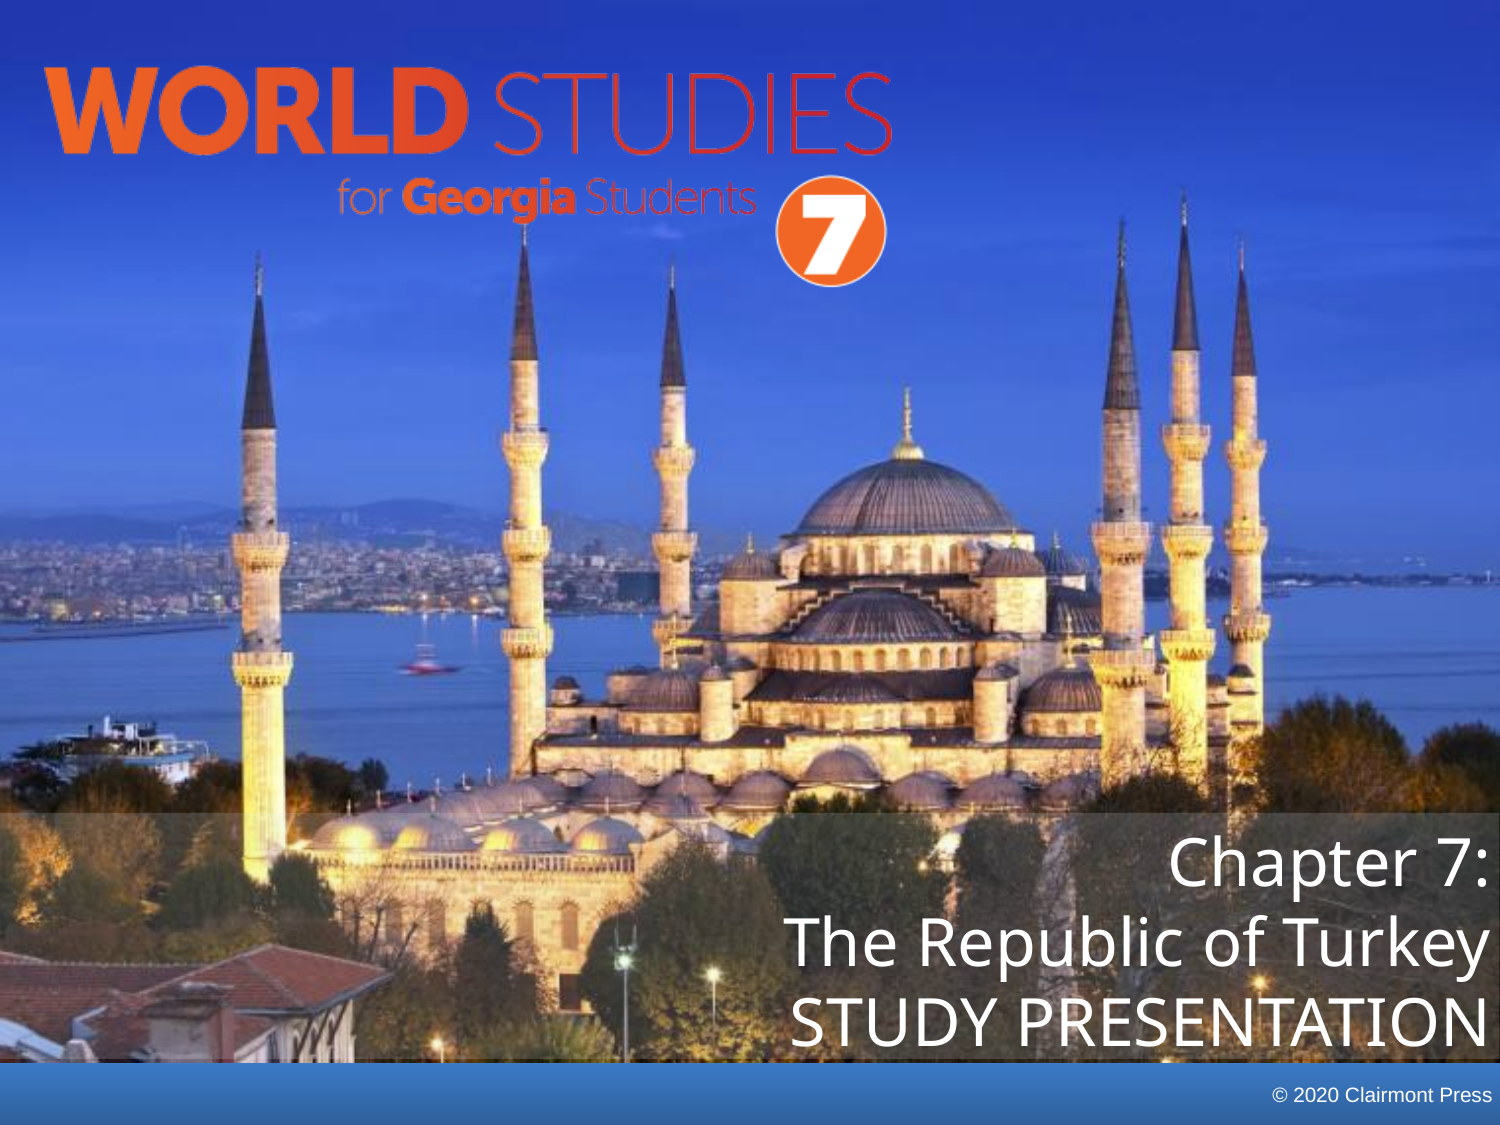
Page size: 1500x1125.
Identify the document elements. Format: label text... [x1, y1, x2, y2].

text_box © 2020 Clairmont Press [1237, 1073, 1500, 1112]
picture [0, 0, 1500, 1063]
